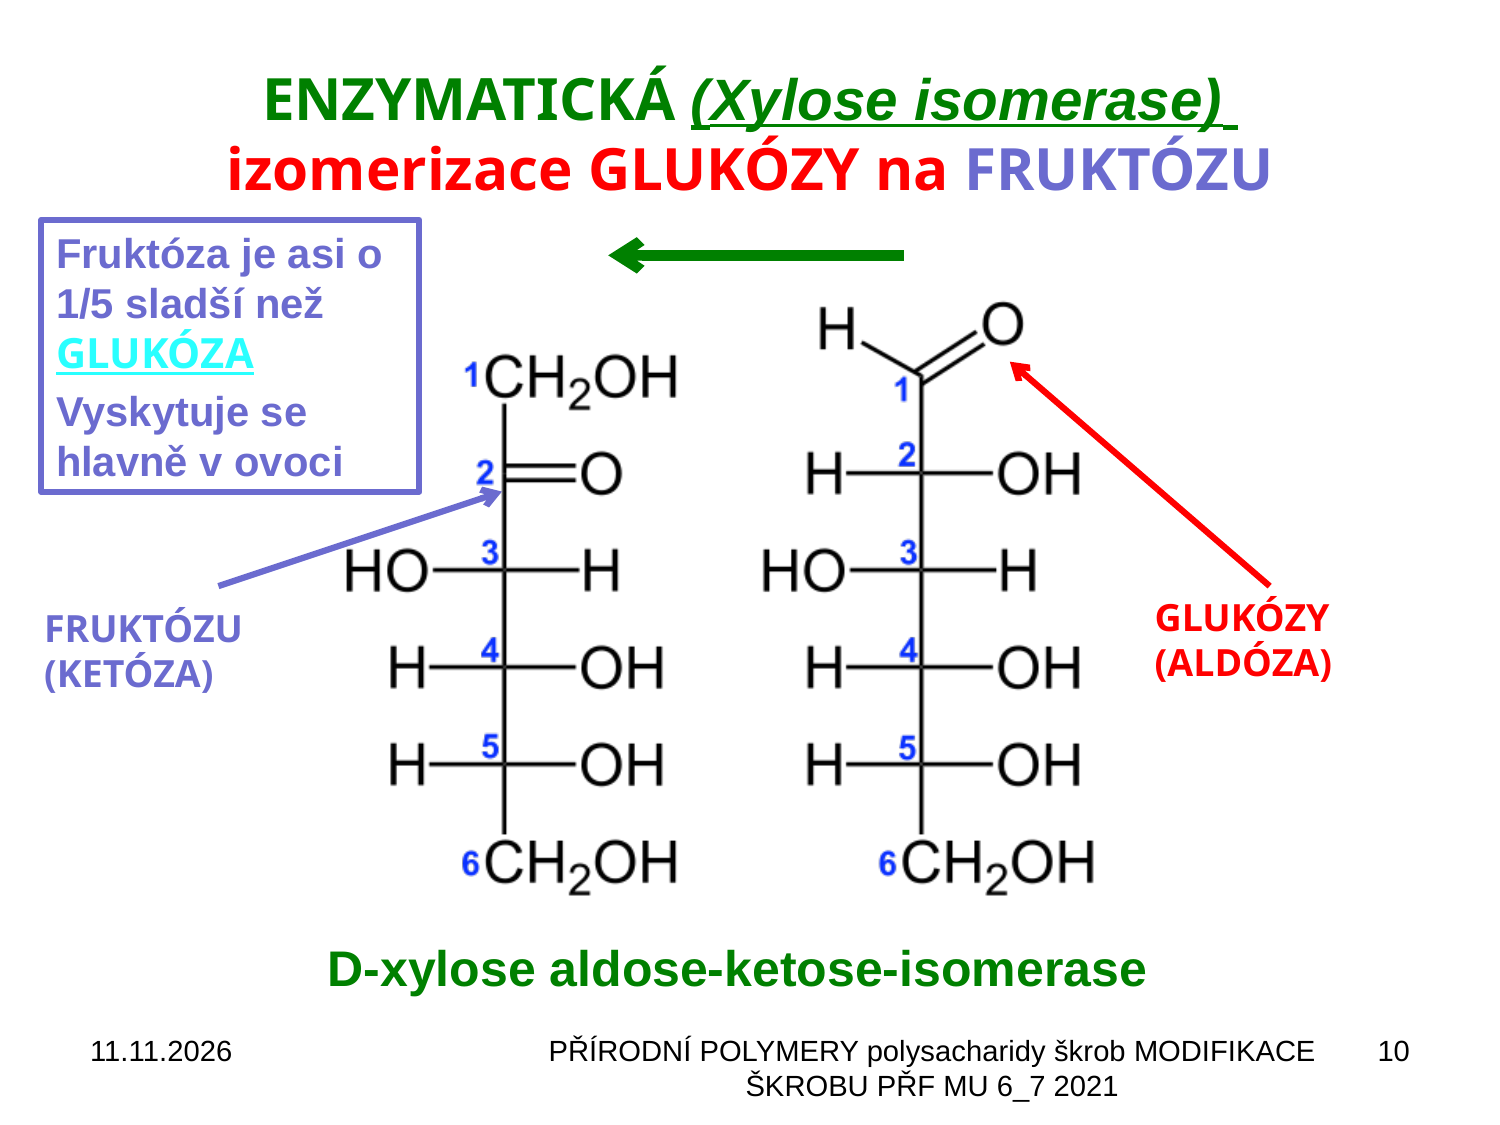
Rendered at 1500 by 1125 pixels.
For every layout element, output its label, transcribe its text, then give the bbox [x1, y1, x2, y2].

title Enzymatická (Xylose isomerase) izomerizace GLUKÓZY na FRUKTÓZU [74, 44, 1426, 221]
text_box Fruktóza je asi o 1/5 sladší než glukóza Vyskytuje se hlavně v ovoci [41, 219, 420, 492]
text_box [218, 491, 503, 587]
picture [336, 290, 1103, 902]
text_box GLUKÓZY (ALDÓZA) [1139, 586, 1400, 691]
slide_number 10 [1074, 1024, 1426, 1103]
text_box FRUKTÓZU (KETÓZA) [29, 597, 313, 703]
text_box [1009, 361, 1270, 587]
text_box D-xylose aldose-ketose-isomerase [312, 928, 1164, 1004]
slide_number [74, 1024, 426, 1103]
footer PŘÍRODNÍ POLYMERY polysacharidy škrob MODIFIKACE ŠKROBU PŘF MU 6_7 2021 [512, 1024, 1074, 1103]
